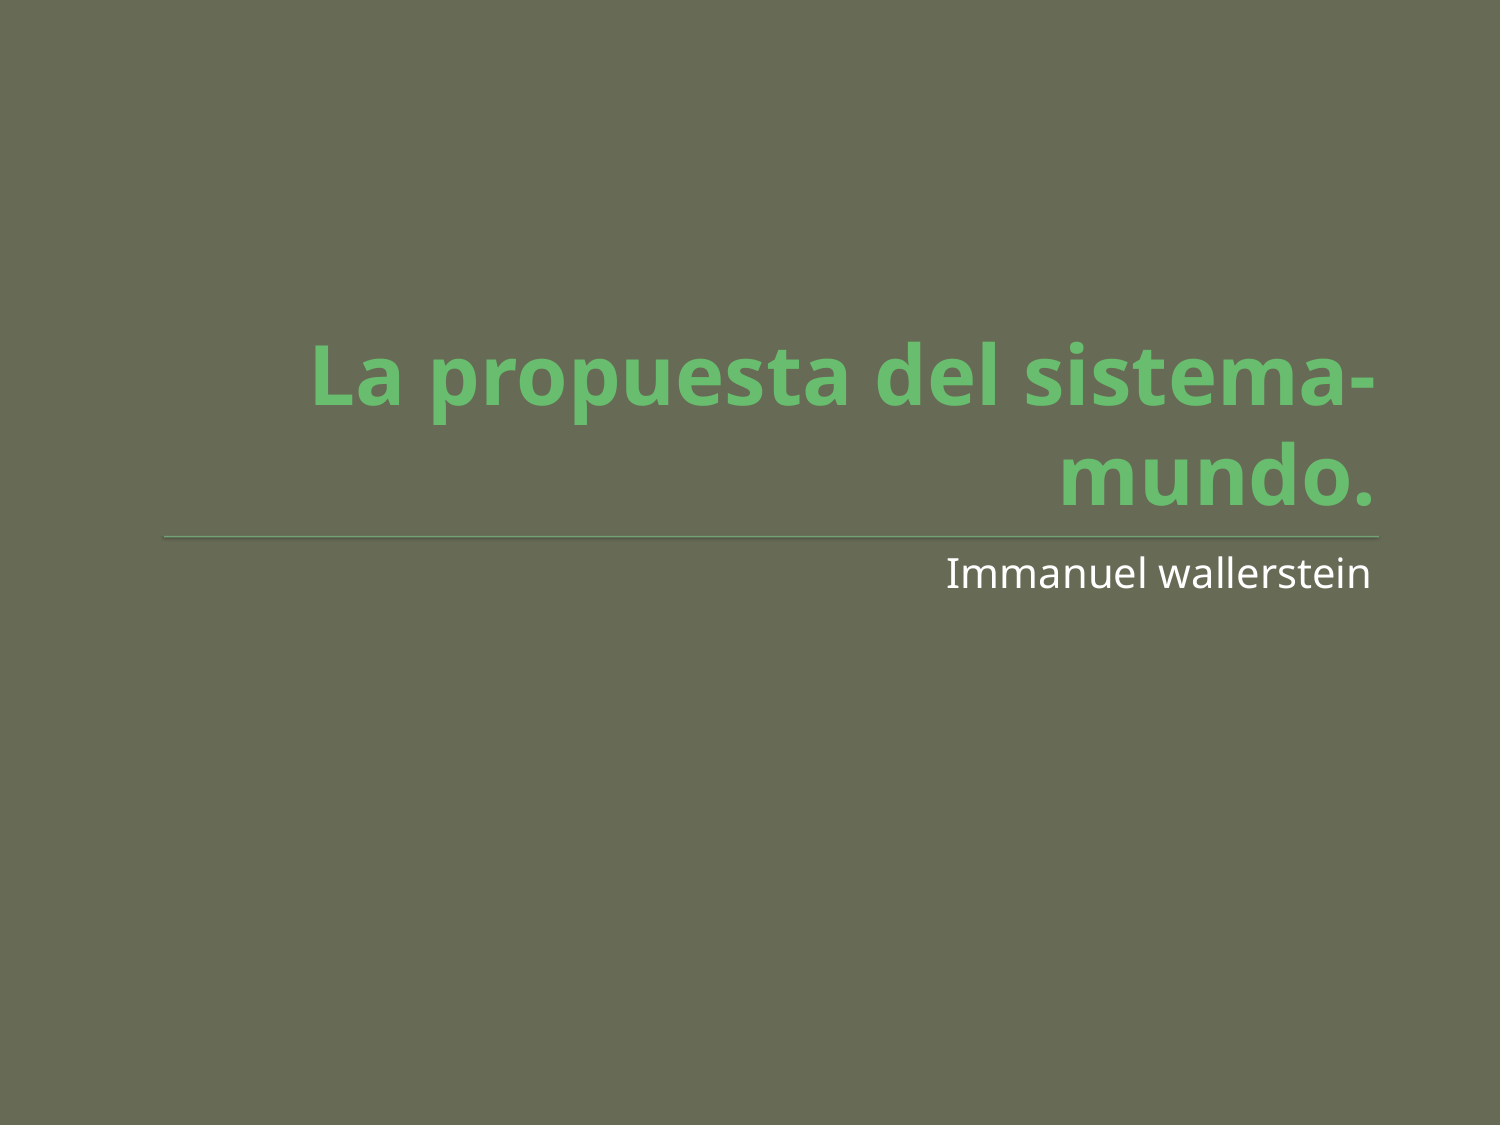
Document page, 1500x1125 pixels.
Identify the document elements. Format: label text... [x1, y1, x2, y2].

title La propuesta del sistema-mundo. [118, 81, 1394, 530]
list Immanuel wallerstein [118, 539, 1394, 900]
